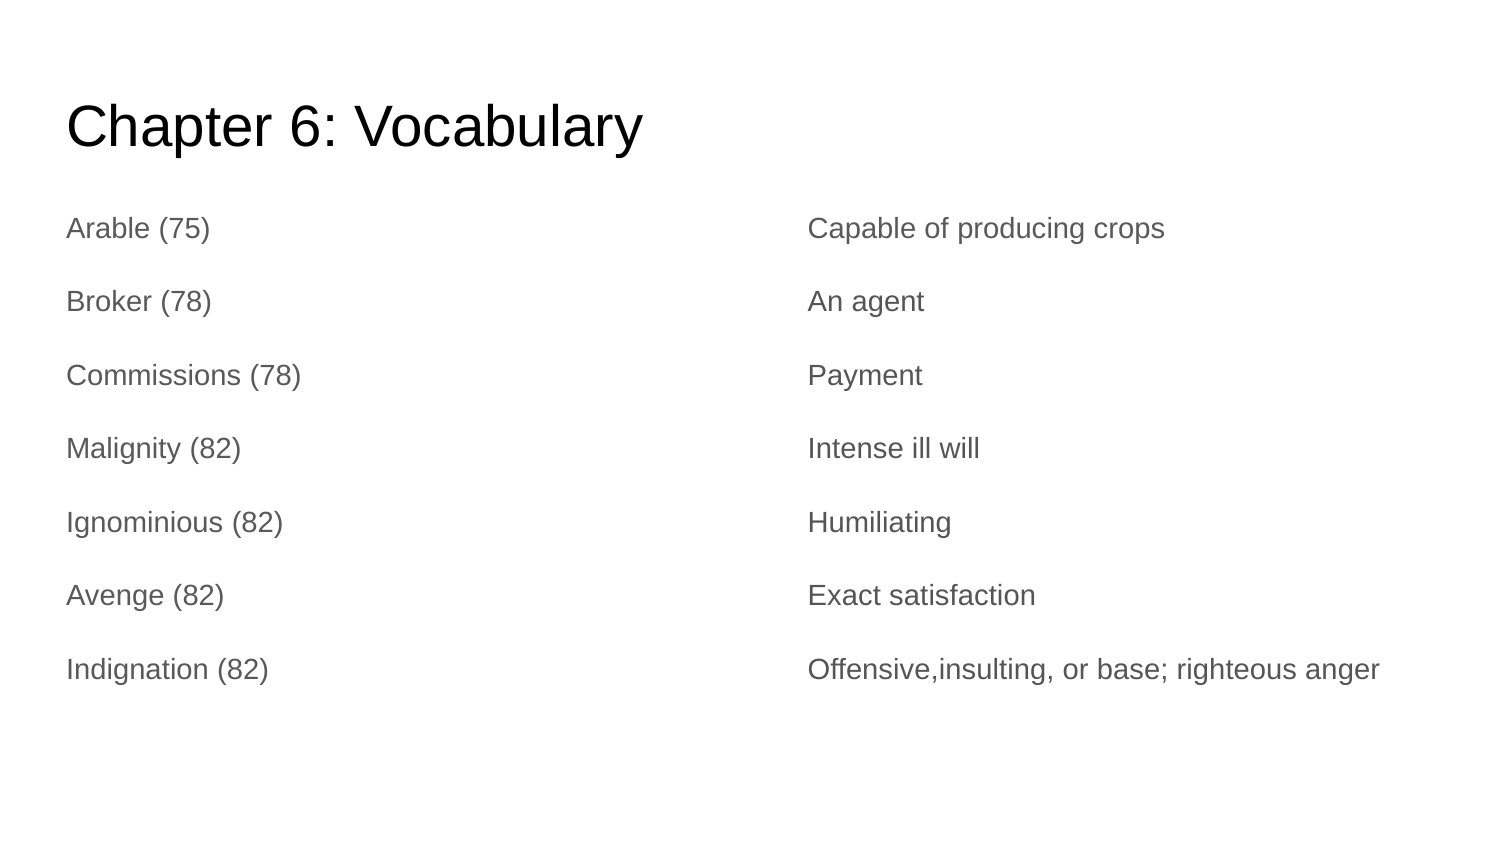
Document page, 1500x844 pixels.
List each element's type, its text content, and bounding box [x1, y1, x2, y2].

list Capable of producing crops An agent Payment Intense ill will Humiliating Exact satisfaction Offensive,insulting, or base; righteous anger [792, 189, 1449, 750]
list Arable (75) Broker (78) Commissions (78) Malignity (82) Ignominious (82) Avenge (82) Indignation (82) [51, 189, 708, 750]
title Chapter 6: Vocabulary [51, 72, 1449, 167]
